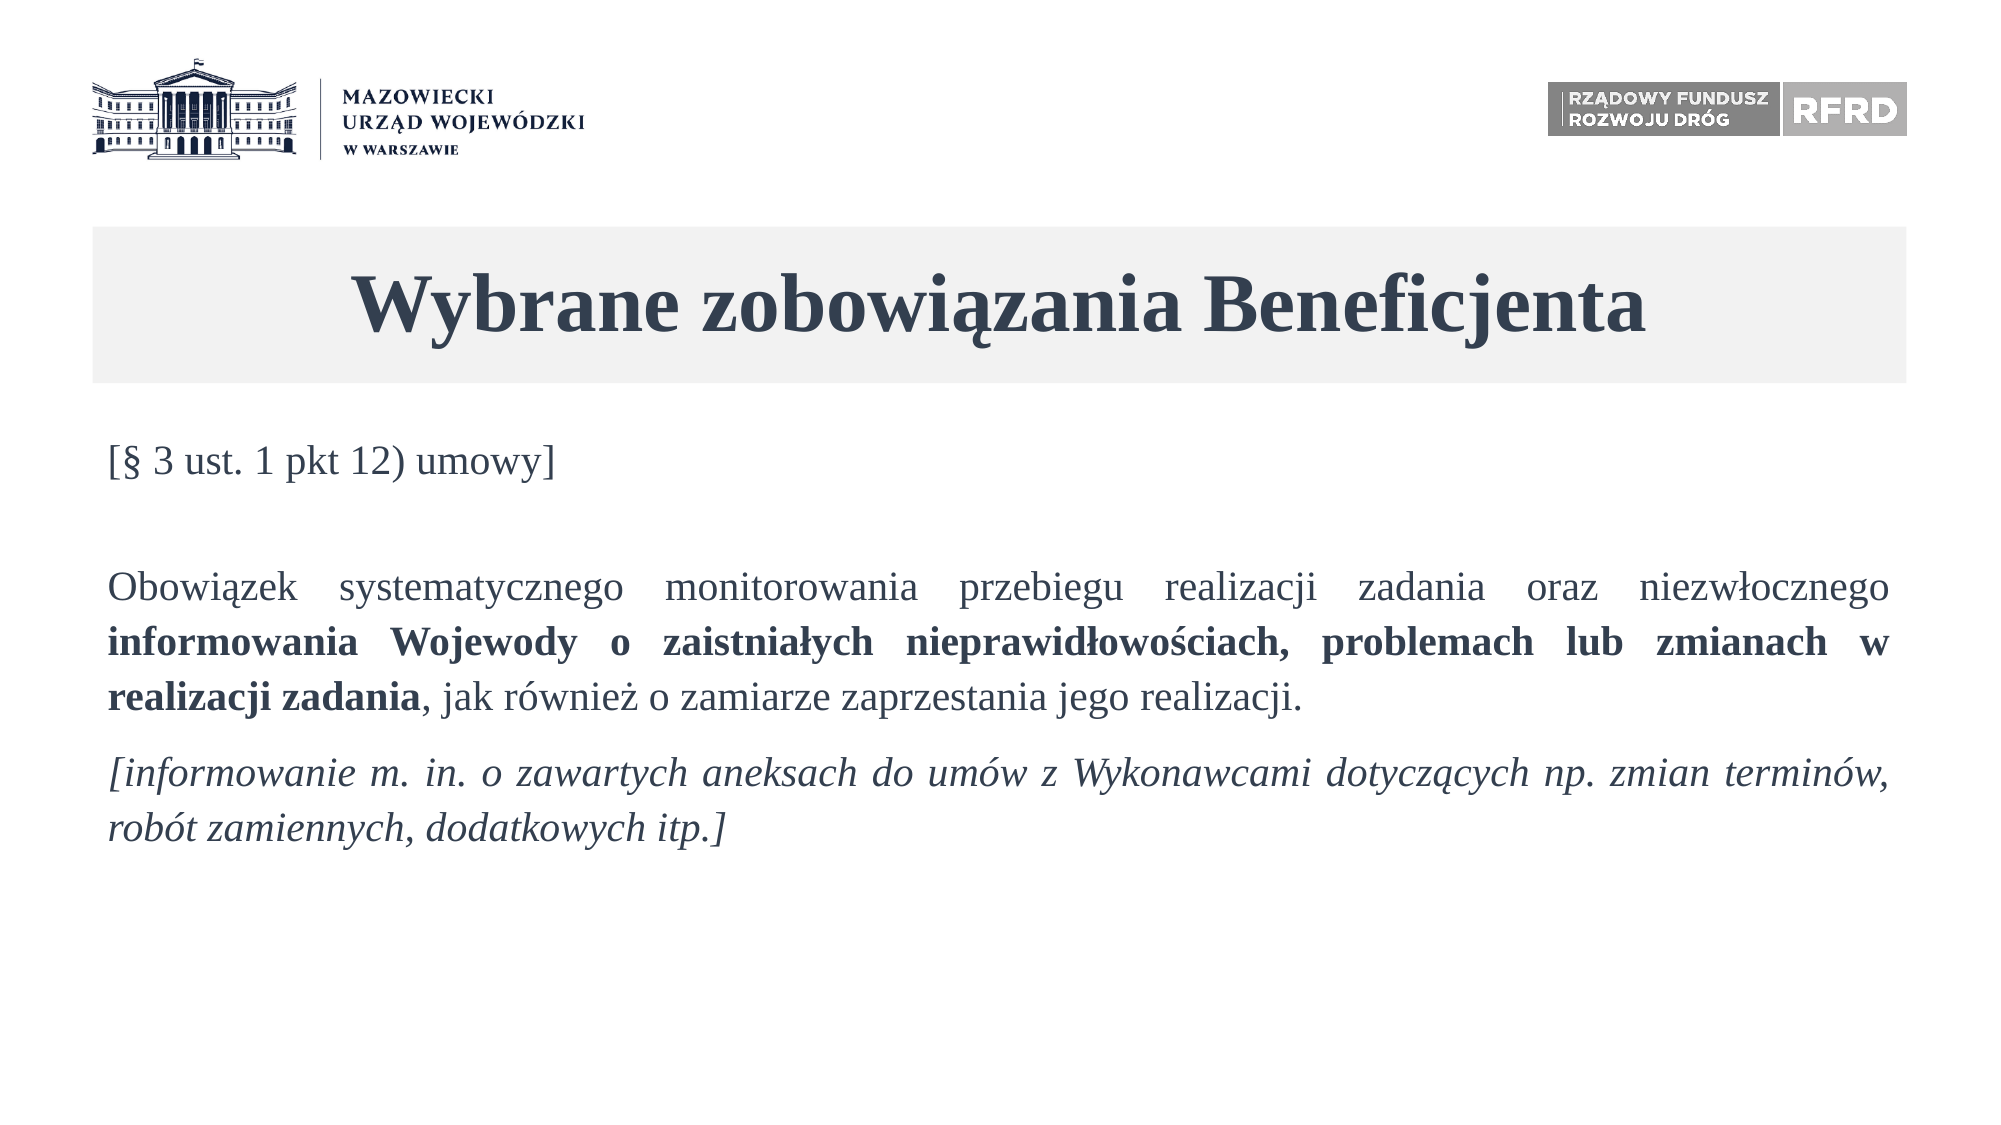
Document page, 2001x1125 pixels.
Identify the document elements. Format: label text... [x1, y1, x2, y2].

title Wybrane zobowiązania Beneficjenta [92, 226, 1907, 384]
picture [69, 47, 602, 190]
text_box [1548, 82, 1907, 136]
list [§ 3 ust. 1 pkt 12) umowy] Obowiązek systematycznego monitorowania przebiegu realizacji zadania oraz niezwłocznego informowania Wojewody o zaistniałych nieprawidłowościach, problemach lub zmianach w realizacji zadania, jak również o zamiarze zaprzestania jego realizacji. [informowanie m. in. o zawartych aneksach do umów z Wykonawcami dotyczących np. zmian terminów, robót zamiennych, dodatkowych itp.] [92, 420, 1907, 1036]
